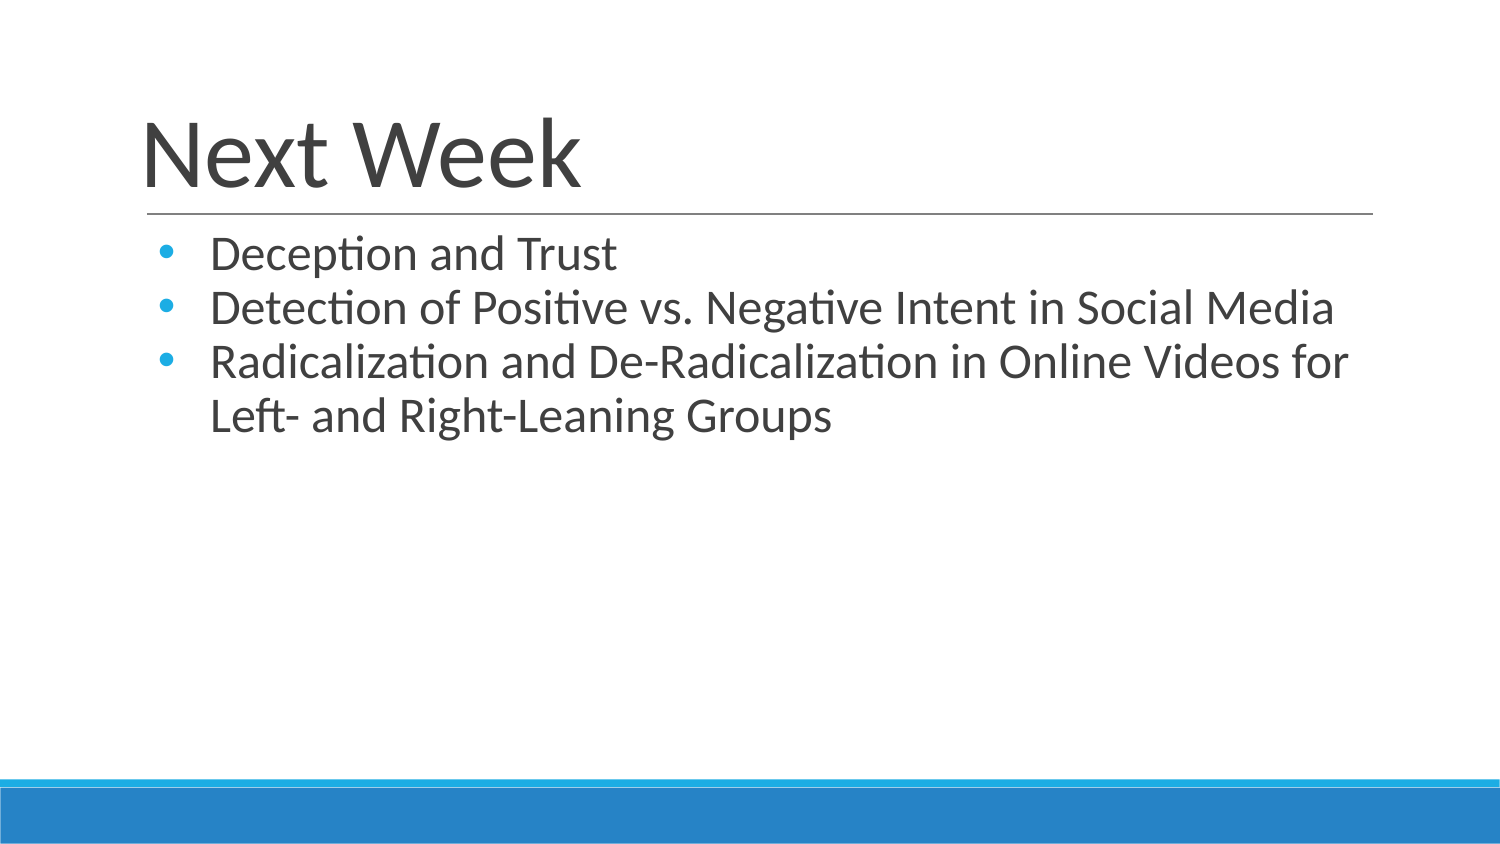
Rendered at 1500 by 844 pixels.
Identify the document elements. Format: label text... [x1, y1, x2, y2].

title Next Week [135, 35, 1373, 214]
list Deception and Trust Detection of Positive vs. Negative Intent in Social Media Radicalization and De-Radicalization in Online Videos for Left- and Right-Leaning Groups [135, 227, 1373, 723]
